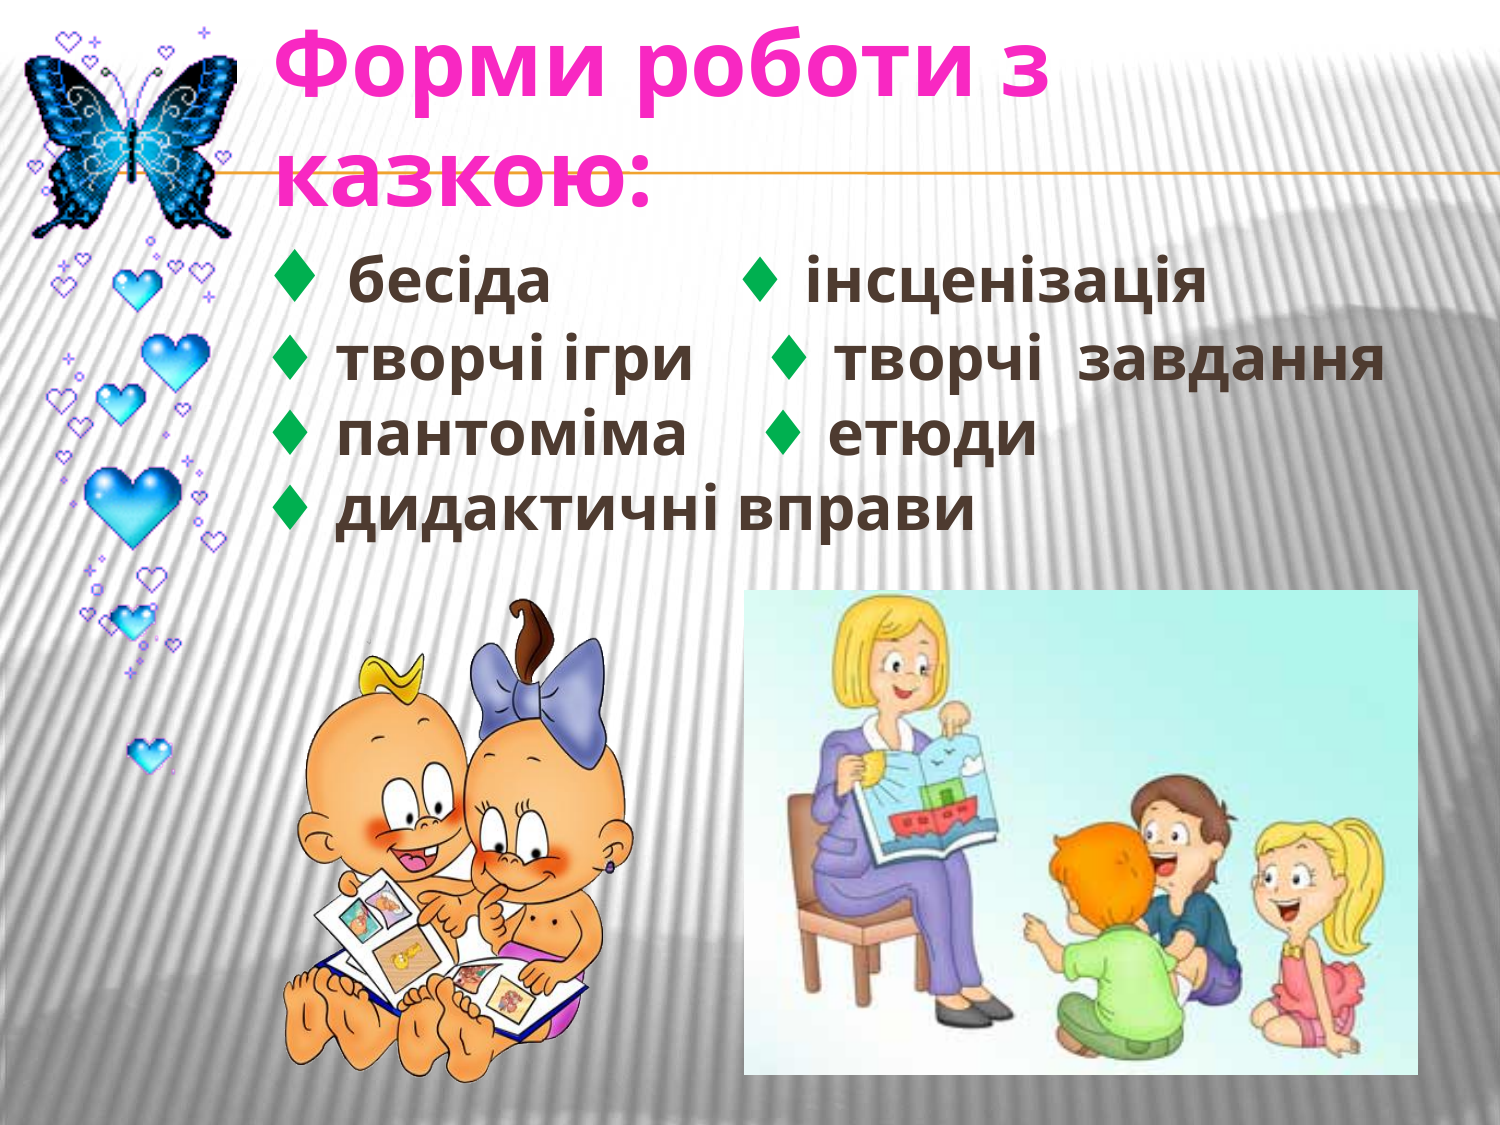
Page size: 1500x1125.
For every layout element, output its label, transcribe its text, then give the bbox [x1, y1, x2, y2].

text_box ♦ бесіда ♦ інсценізація ♦ творчі ігри ♦ творчі завдання ♦ пантоміма ♦ етюди ♦ дидактичні вправи [248, 222, 1500, 741]
picture [0, 0, 1500, 1125]
text_box Форми роботи з казкою: [257, 23, 1464, 207]
